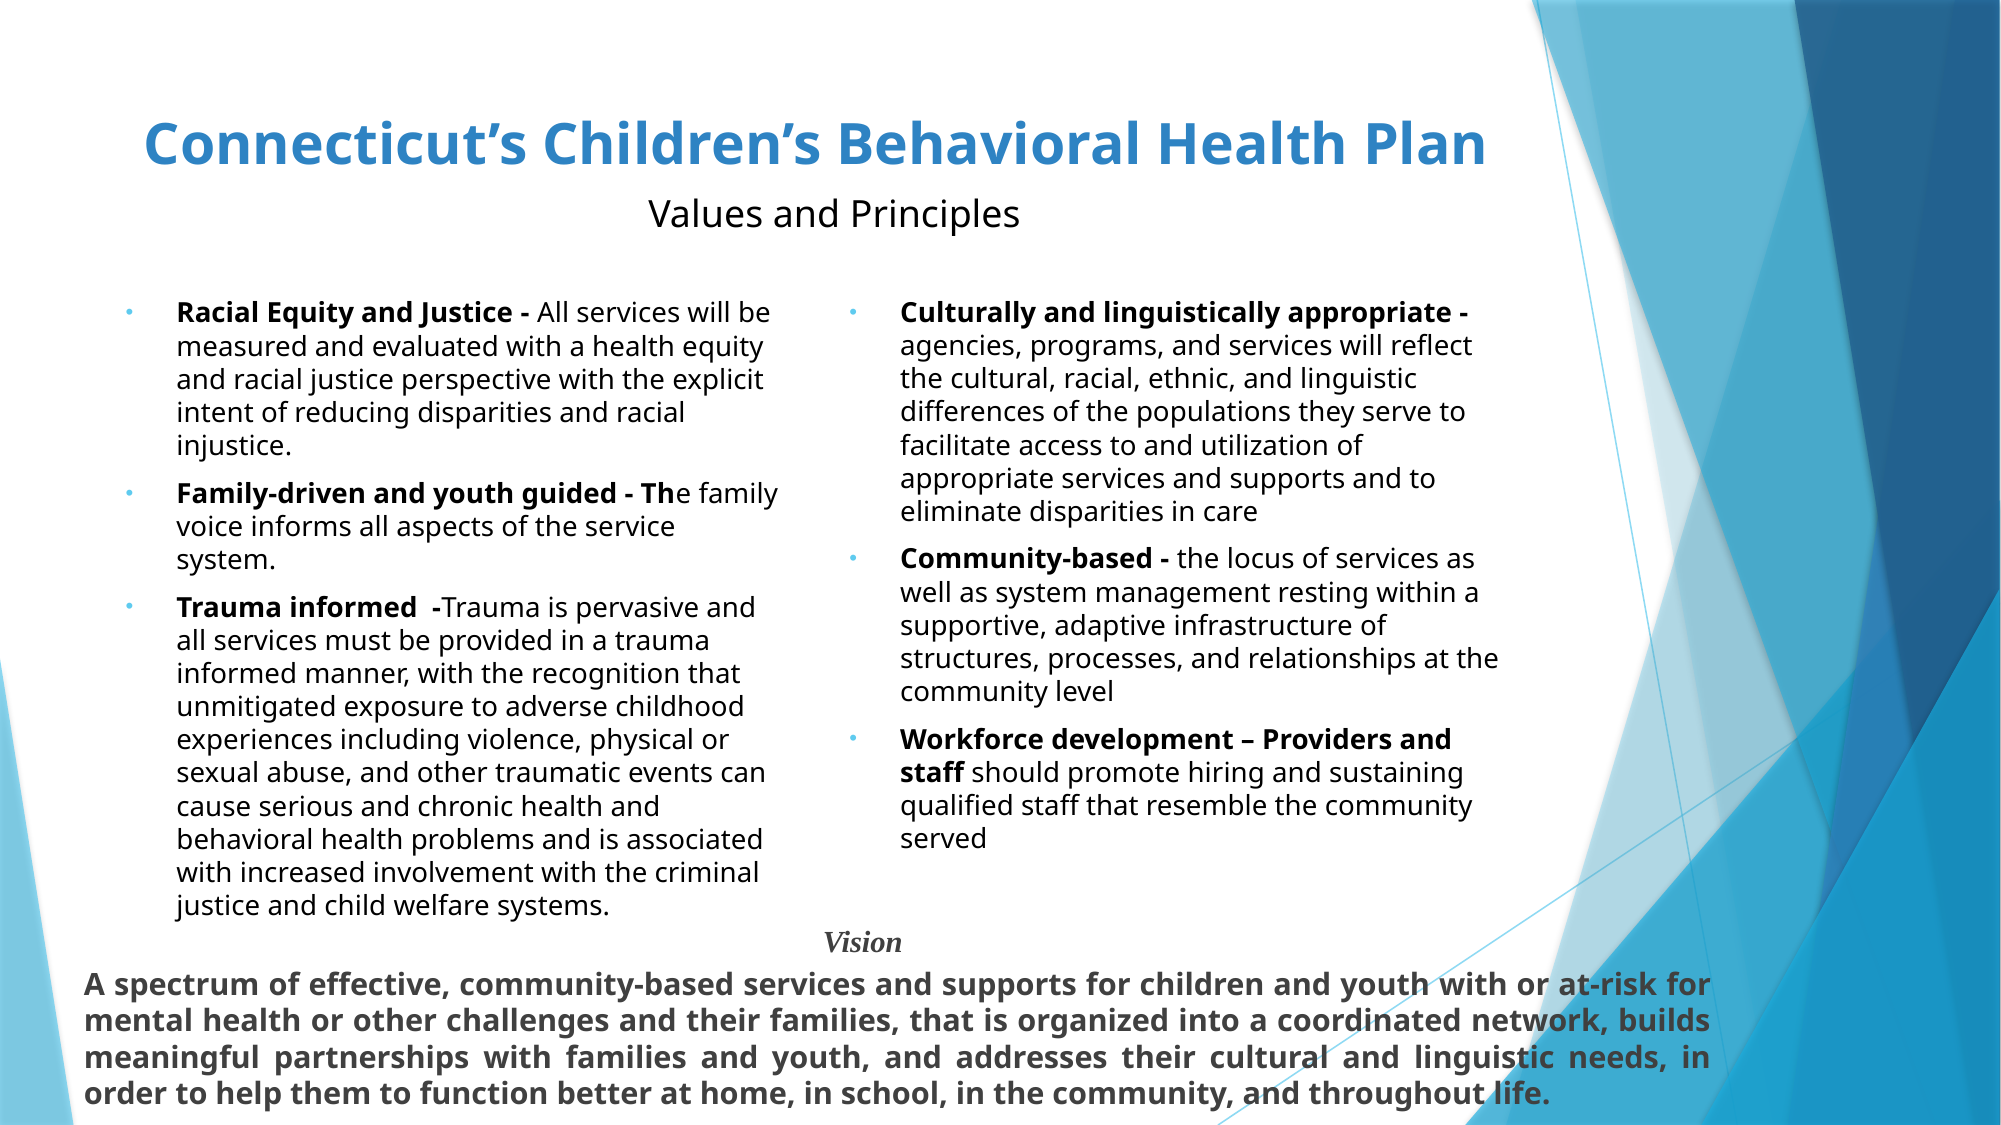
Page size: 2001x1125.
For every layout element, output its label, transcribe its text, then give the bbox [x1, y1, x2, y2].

text_box Racial Equity and Justice - All services will be measured and evaluated with a health equity and racial justice perspective with the explicit intent of reducing disparities and racial injustice. Family-driven and youth guided - The family voice informs all aspects of the service system. Trauma informed -Trauma is pervasive and all services must be provided in a trauma informed manner, with the recognition that unmitigated exposure to adverse childhood experiences including violence, physical or sexual abuse, and other traumatic events can cause serious and chronic health and behavioral health problems and is associated with increased involvement with the criminal justice and child welfare systems. [110, 287, 798, 914]
text_box Culturally and linguistically appropriate - agencies, programs, and services will reflect the cultural, racial, ethnic, and linguistic differences of the populations they serve to facilitate access to and utilization of appropriate services and supports and to eliminate disparities in care Community-based - the locus of services as well as system management resting within a supportive, adaptive infrastructure of structures, processes, and relationships at the community level Workforce development – Providers and staff should promote hiring and sustaining qualified staff that resemble the community served [834, 287, 1522, 873]
text_box Values and Principles [610, 182, 1059, 243]
text_box Connecticut’s Children’s Behavioral Health Plan [111, 99, 1522, 195]
text_box Vision A spectrum of effective, community-based services and supports for children and youth with or at-risk for mental health or other challenges and their families, that is organized into a coordinated network, builds meaningful partnerships with families and youth, and addresses their cultural and linguistic needs, in order to help them to function better at home, in school, in the community, and throughout life. [0, 914, 1726, 1125]
